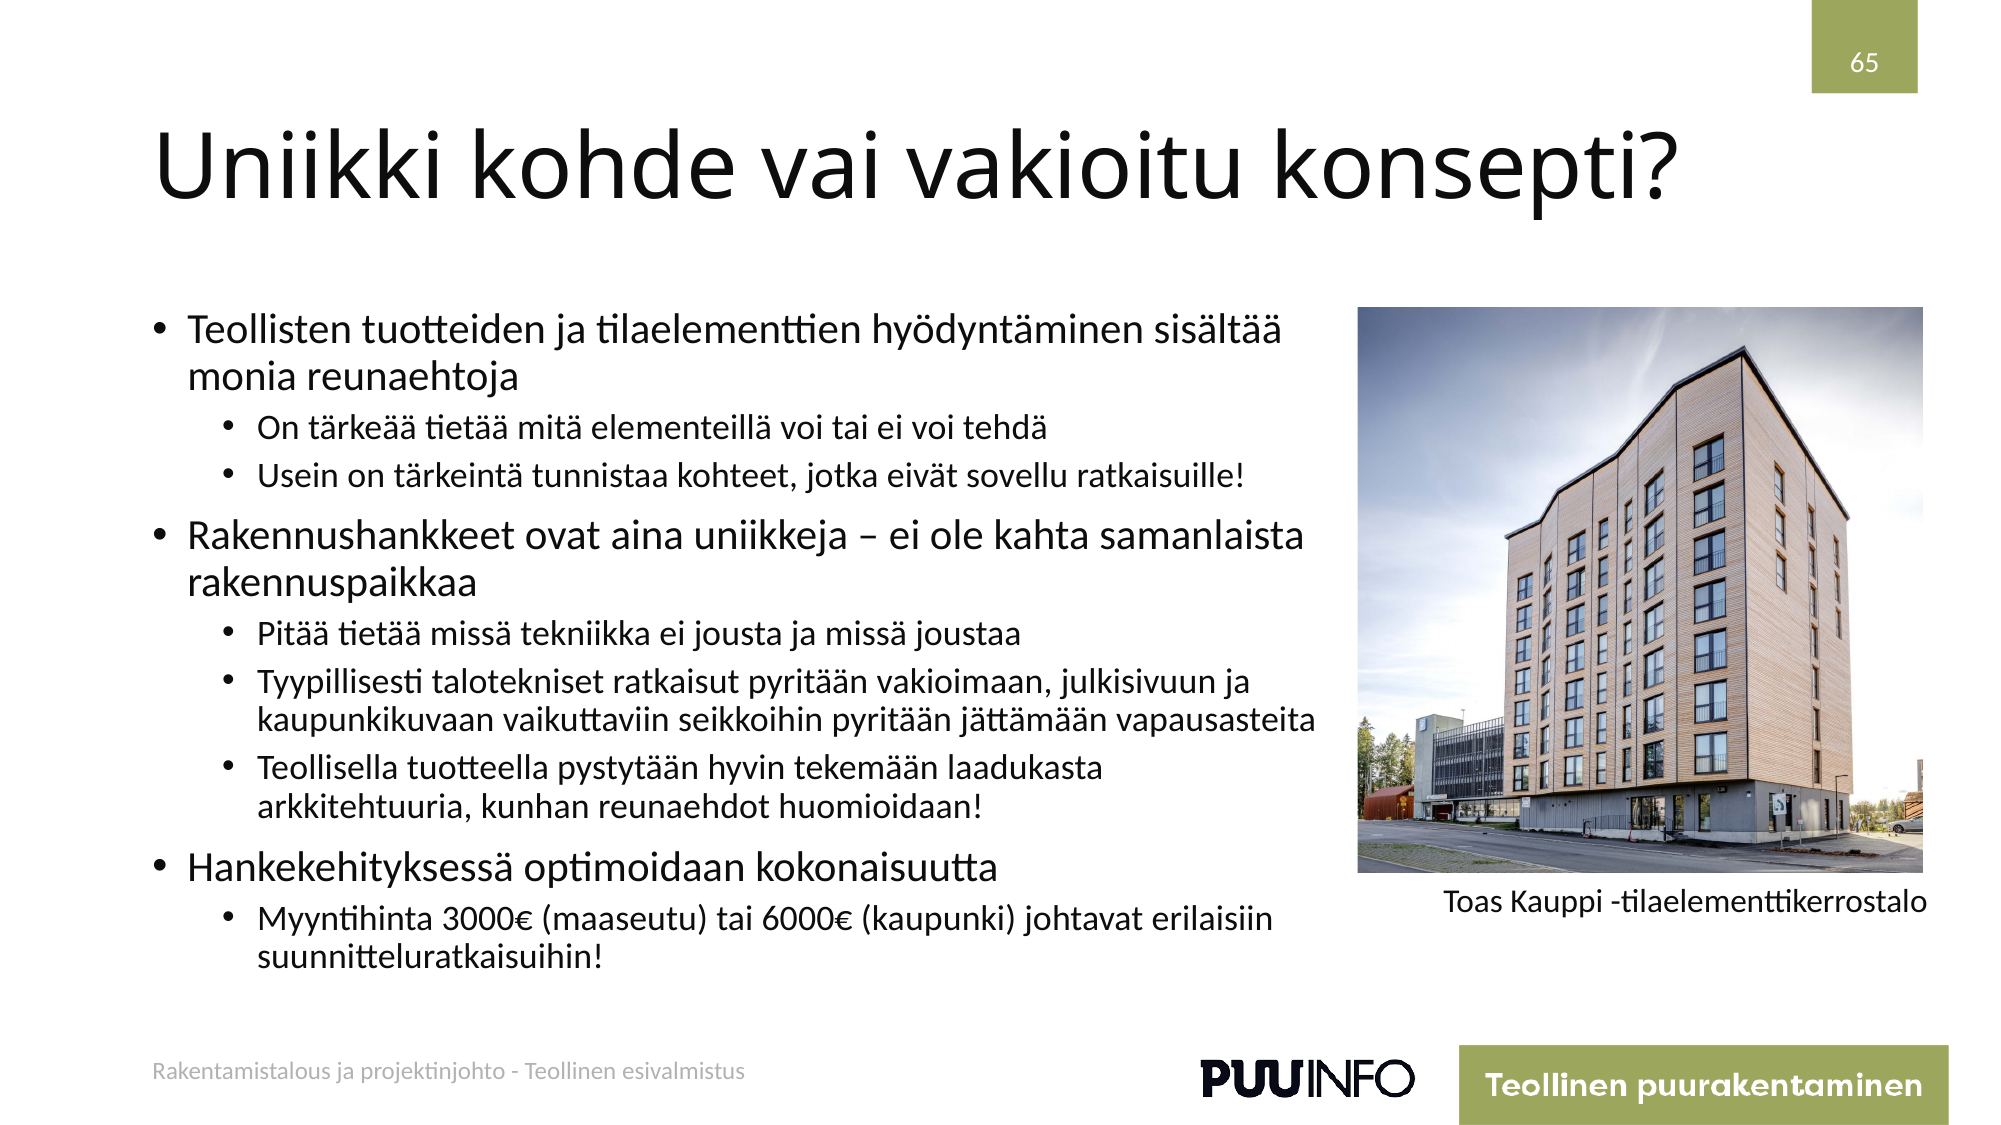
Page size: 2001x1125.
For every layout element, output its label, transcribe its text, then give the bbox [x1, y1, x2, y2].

picture [0, 0, 2000, 1125]
text_box Toas Kauppi -tilaelementtikerrostalo [1428, 873, 1944, 927]
list Teollisten tuotteiden ja tilaelementtien hyödyntäminen sisältää monia reunaehtoja On tärkeää tietää mitä elementeillä voi tai ei voi tehdä Usein on tärkeintä tunnistaa kohteet, jotka eivät sovellu ratkaisuille! Rakennushankkeet ovat aina uniikkeja – ei ole kahta samanlaista rakennuspaikkaa Pitää tietää missä tekniikka ei jousta ja missä joustaa Tyypillisesti talotekniset ratkaisut pyritään vakioimaan, julkisivuun ja kaupunkikuvaan vaikuttaviin seikkoihin pyritään jättämään vapausasteita Teollisella tuotteella pystytään hyvin tekemään laadukasta arkkitehtuuria, kunhan reunaehdot huomioidaan! Hankekehityksessä optimoidaan kokonaisuutta Myyntihinta 3000€ (maaseutu) tai 6000€ (kaupunki) johtavat erilaisiin suunnitteluratkaisuihin! [137, 299, 1333, 1014]
title Uniikki kohde vai vakioitu konsepti? [137, 59, 1863, 278]
slide_number 65 [1811, 29, 1918, 93]
footer Rakentamistalous ja projektinjohto - Teollinen esivalmistus [137, 1039, 813, 1100]
